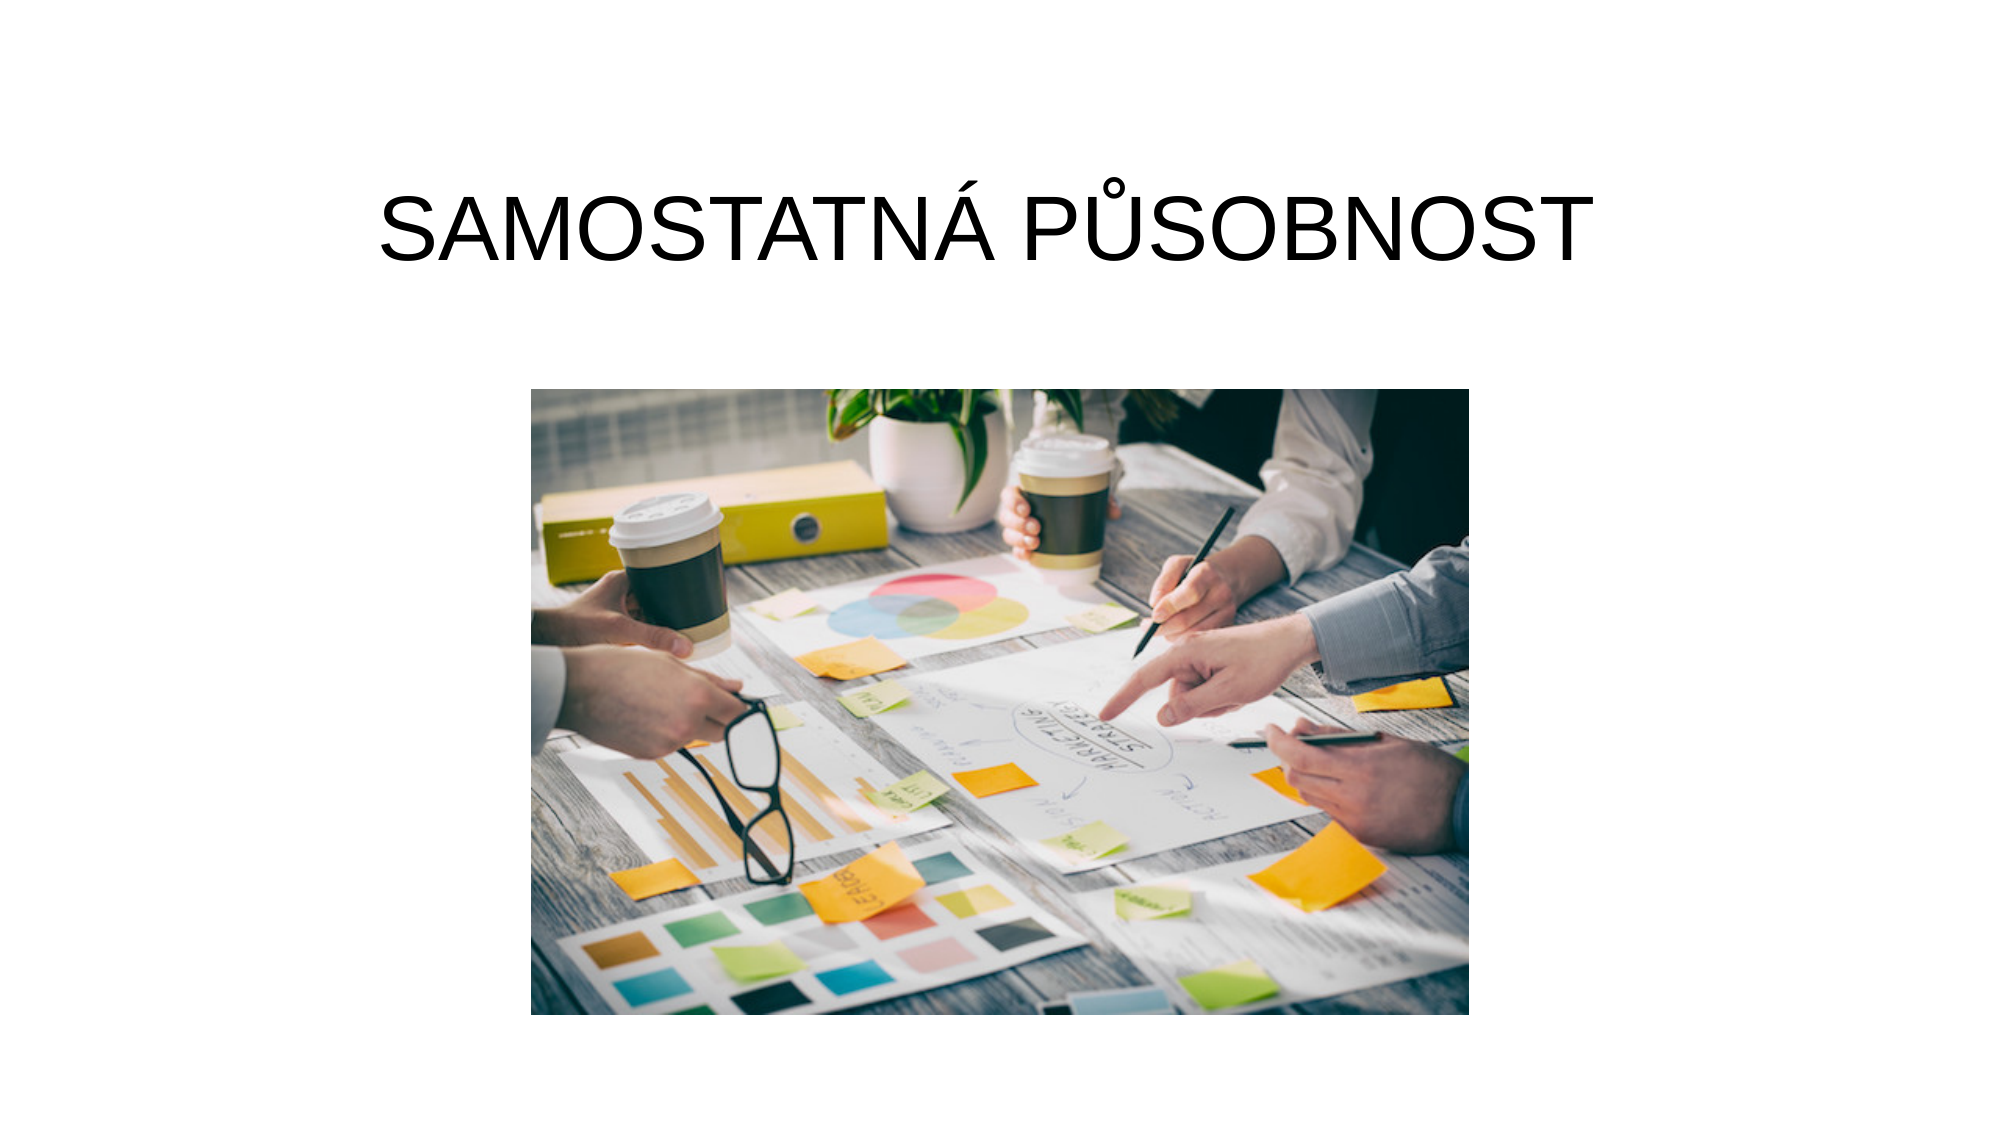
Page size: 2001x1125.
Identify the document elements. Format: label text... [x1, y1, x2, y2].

text_box SAMOSTATNÁ PŮSOBNOST [362, 161, 1638, 288]
picture [530, 389, 1469, 1016]
